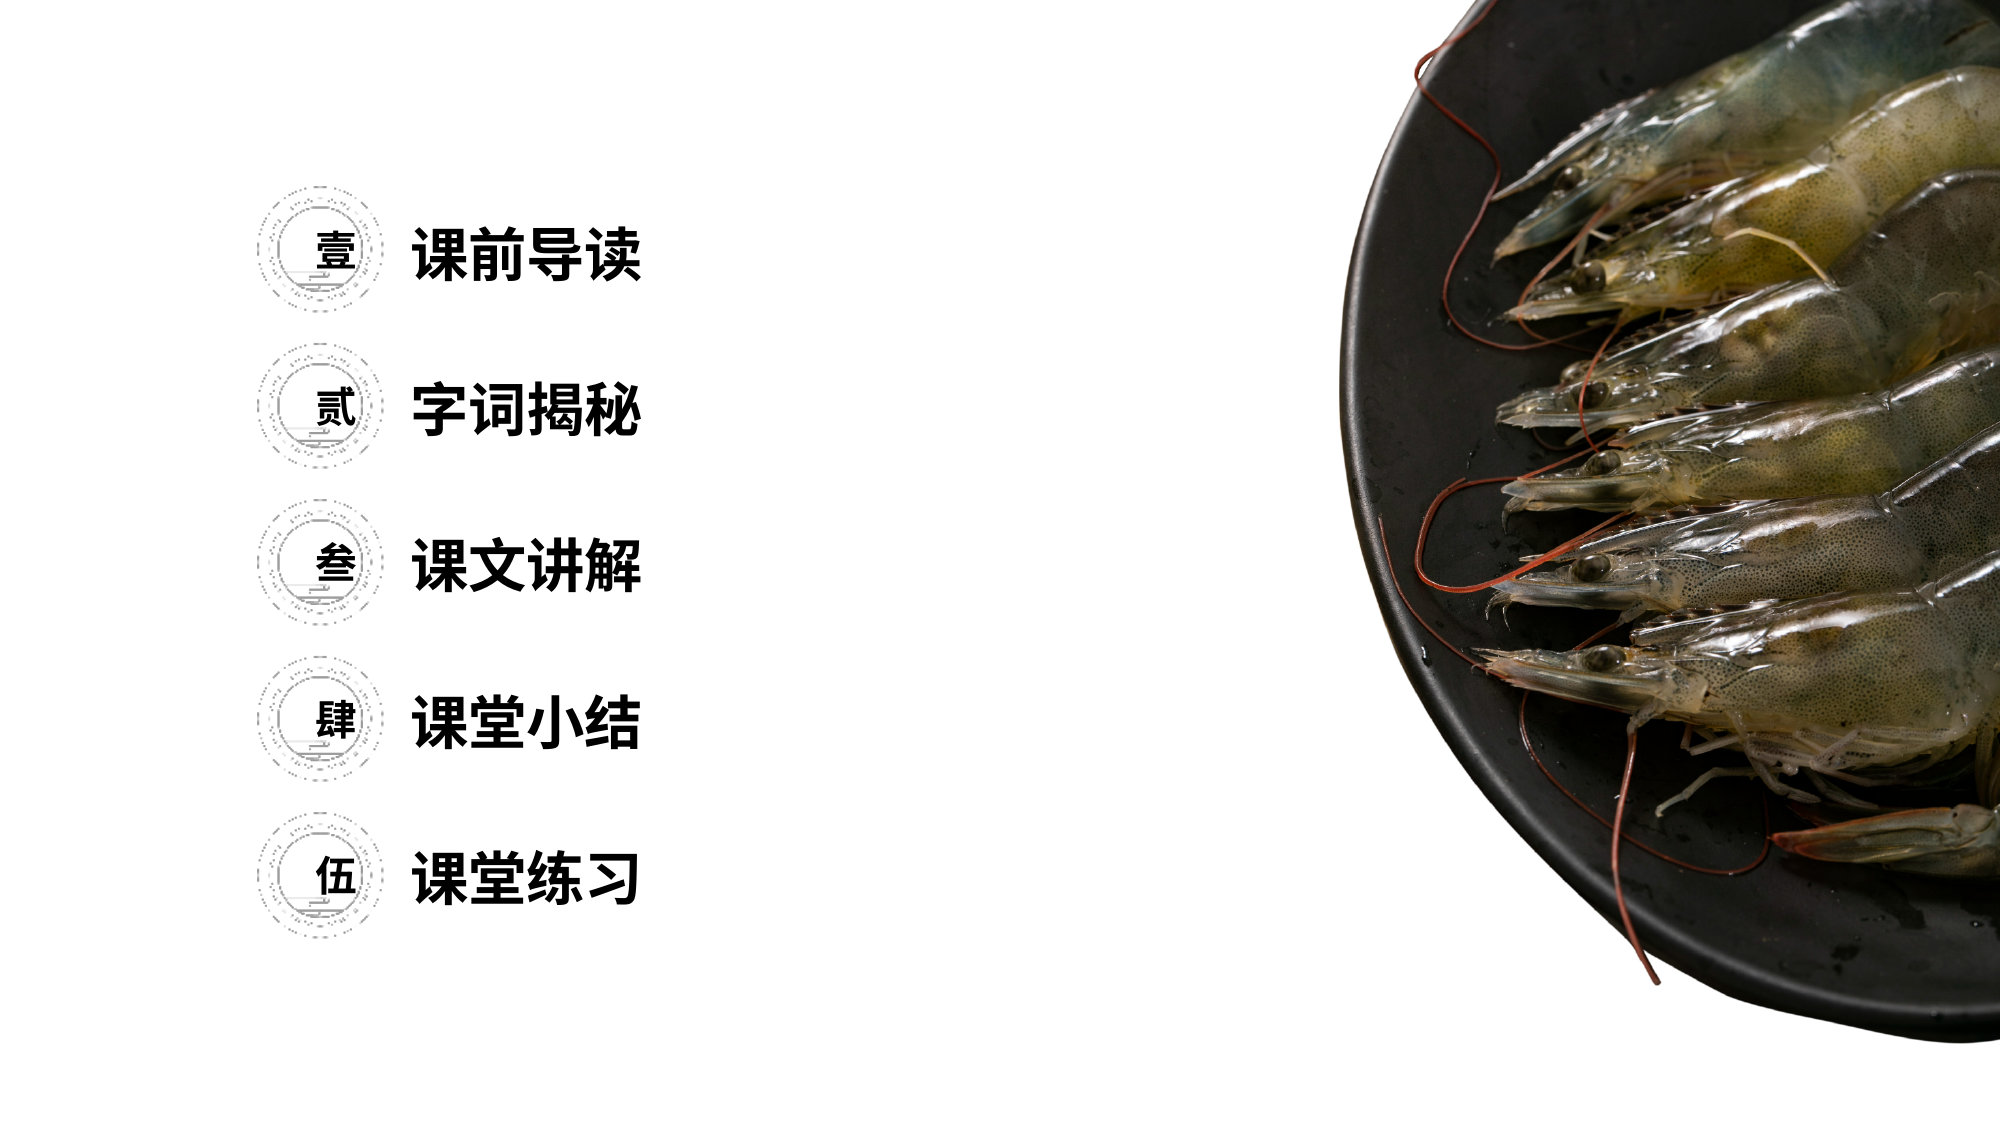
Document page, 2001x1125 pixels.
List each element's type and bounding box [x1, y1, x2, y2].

text_box [245, 800, 766, 951]
picture [1249, 0, 2000, 1125]
text_box [245, 644, 766, 794]
text_box [245, 331, 766, 481]
text_box [245, 487, 766, 638]
text_box [245, 174, 766, 325]
